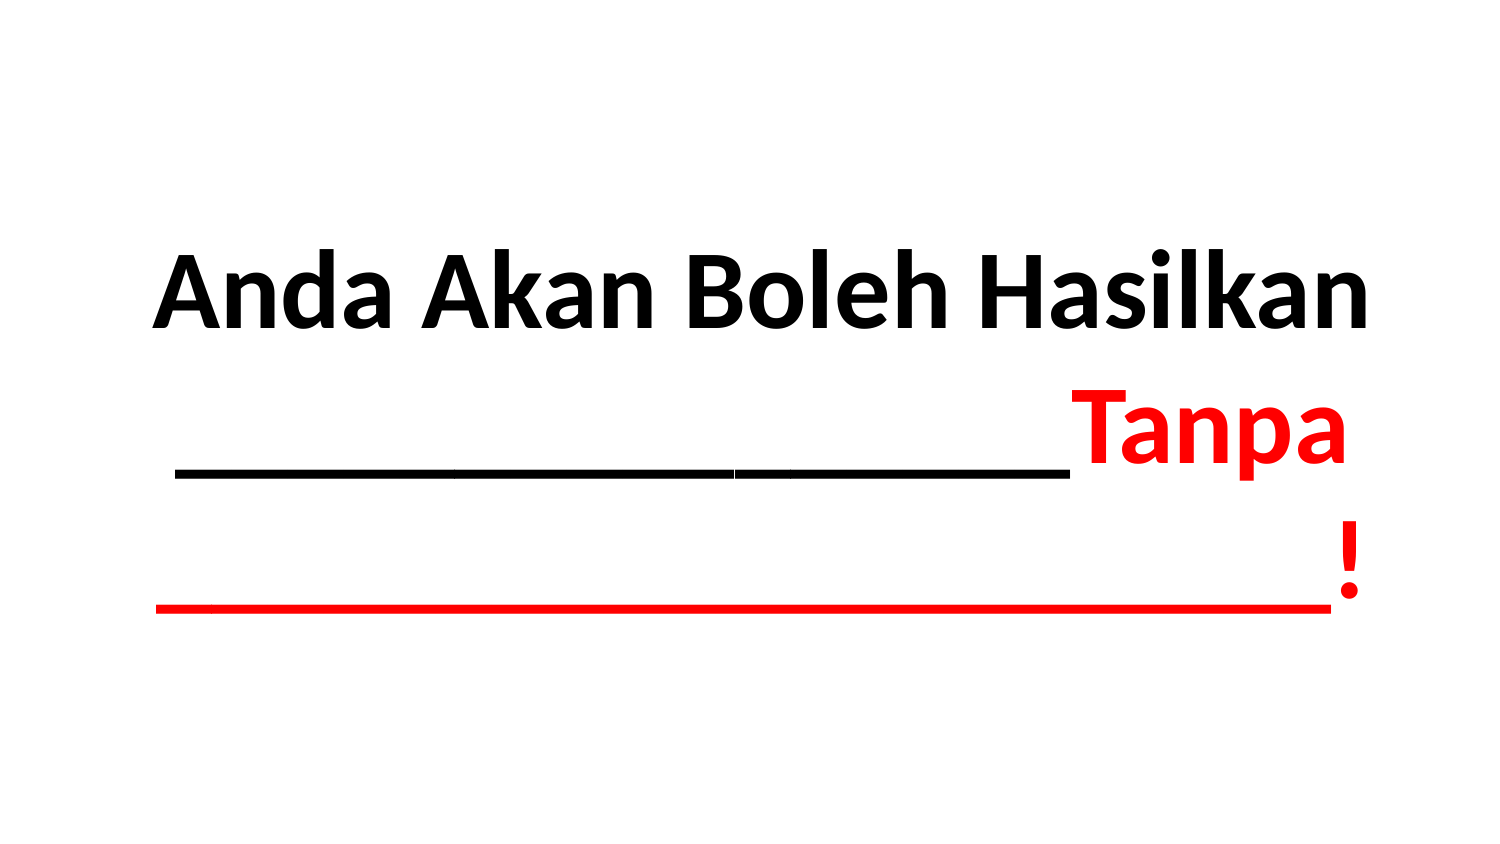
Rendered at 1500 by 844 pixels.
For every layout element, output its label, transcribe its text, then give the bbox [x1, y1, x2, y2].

text_box Anda Akan Boleh Hasilkan ________________Tanpa _____________________! [62, 221, 1463, 616]
